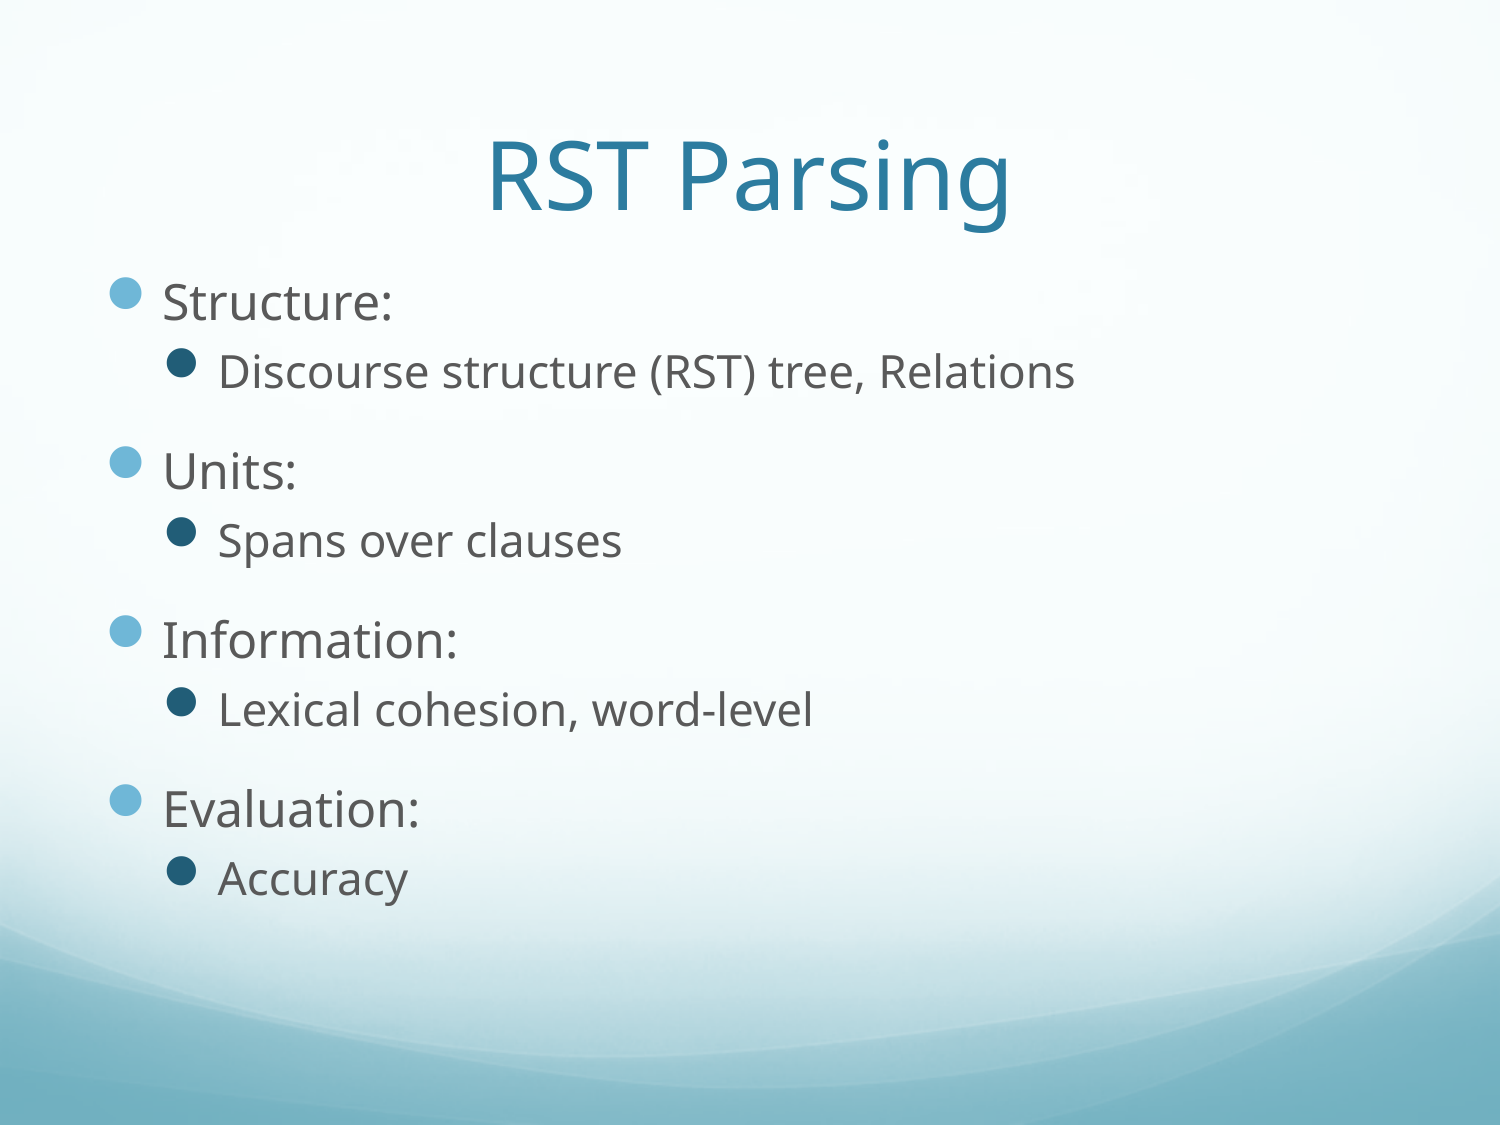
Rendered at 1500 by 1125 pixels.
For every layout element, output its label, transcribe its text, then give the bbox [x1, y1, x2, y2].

title RST Parsing [90, 17, 1410, 237]
list Structure: Discourse structure (RST) tree, Relations Units: Spans over clauses Information: Lexical cohesion, word-level Evaluation: Accuracy [90, 262, 1410, 975]
